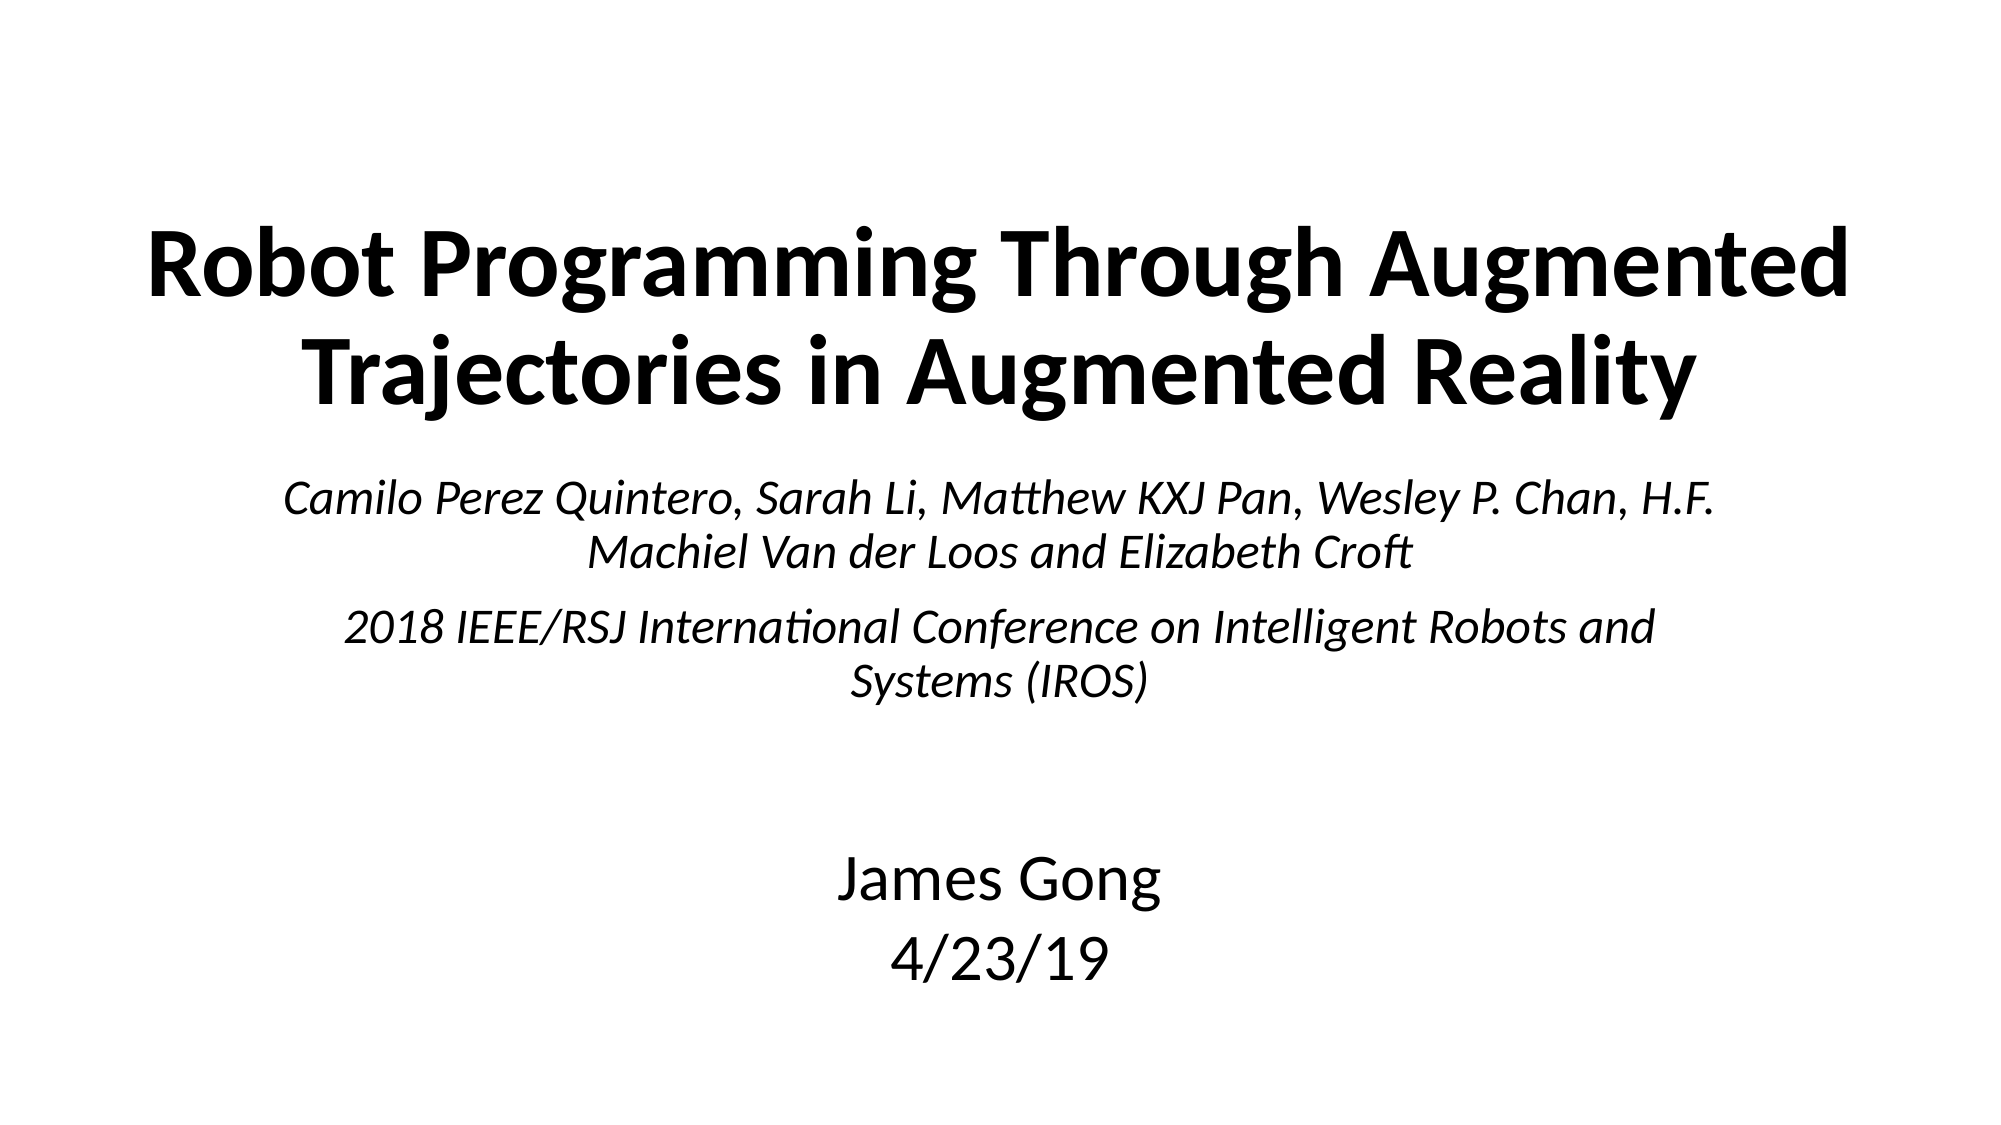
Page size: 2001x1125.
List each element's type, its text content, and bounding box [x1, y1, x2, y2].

text_box James Gong 4/23/19 [345, 826, 1655, 1001]
title Robot Programming Through Augmented Trajectories in Augmented Reality [125, 162, 1875, 434]
subtitle Camilo Perez Quintero, Sarah Li, Matthew KXJ Pan, Wesley P. Chan, H.F. Machiel Van der Loos and Elizabeth Croft 2018 IEEE/RSJ International Conference on Intelligent Robots and Systems (IROS) [249, 463, 1750, 736]
